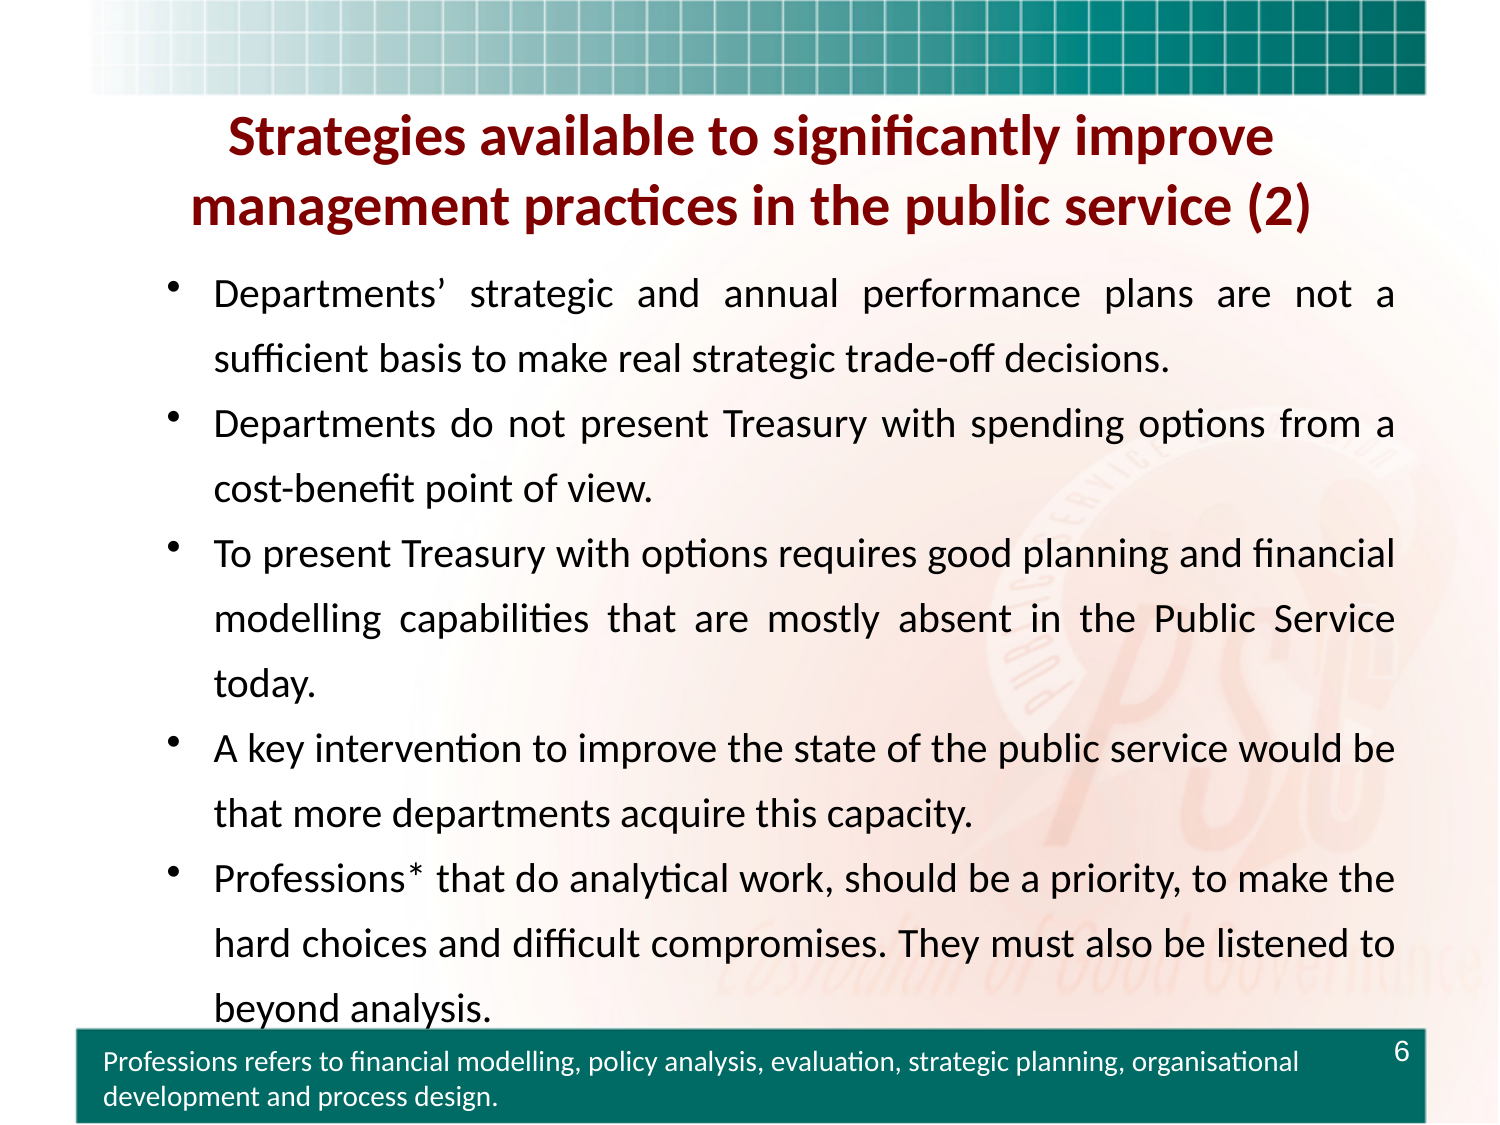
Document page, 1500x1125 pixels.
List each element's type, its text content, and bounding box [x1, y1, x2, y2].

picture [0, 0, 1500, 1125]
slide_number 6 [1074, 1024, 1426, 1103]
list Departments’ strategic and annual performance plans are not a sufficient basis to make real strategic trade-off decisions. Departments do not present Treasury with spending options from a cost-benefit point of view. To present Treasury with options requires good planning and financial modelling capabilities that are mostly absent in the Public Service today. A key intervention to improve the state of the public service would be that more departments acquire this capacity. Professions* that do analytical work, should be a priority, to make the hard choices and difficult compromises. They must also be listened to beyond analysis. [76, 243, 1412, 1024]
title Strategies available to significantly improve management practices in the public service (2) [76, 101, 1427, 233]
text_box Professions refers to financial modelling, policy analysis, evaluation, strategic planning, organisational development and process design. [88, 1034, 1353, 1120]
